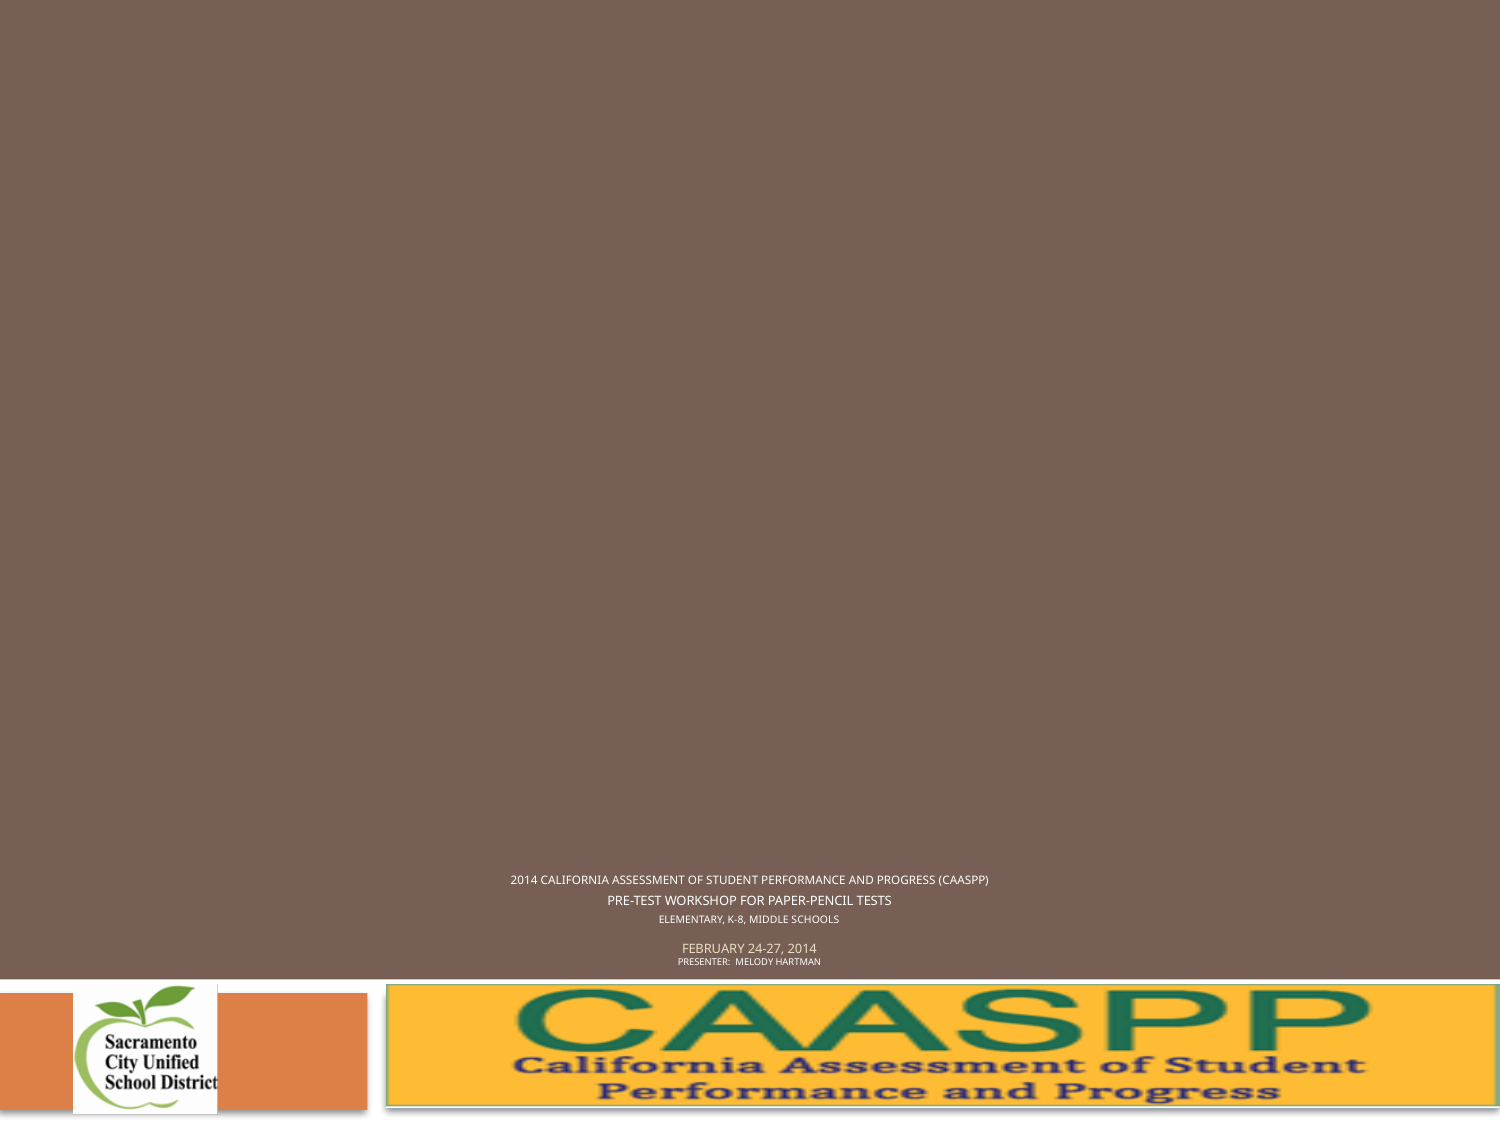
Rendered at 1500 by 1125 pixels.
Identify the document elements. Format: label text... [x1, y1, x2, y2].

title 2014 California Assessment of Student Performance and Progress (CAASPP) Pre-Test Workshop for Paper-Pencil Tests Elementary, k-8, middle schools February 24-27, 2014 Presenter: Melody Hartman [218, 774, 1281, 975]
picture [386, 984, 1500, 1108]
picture [72, 984, 219, 1116]
